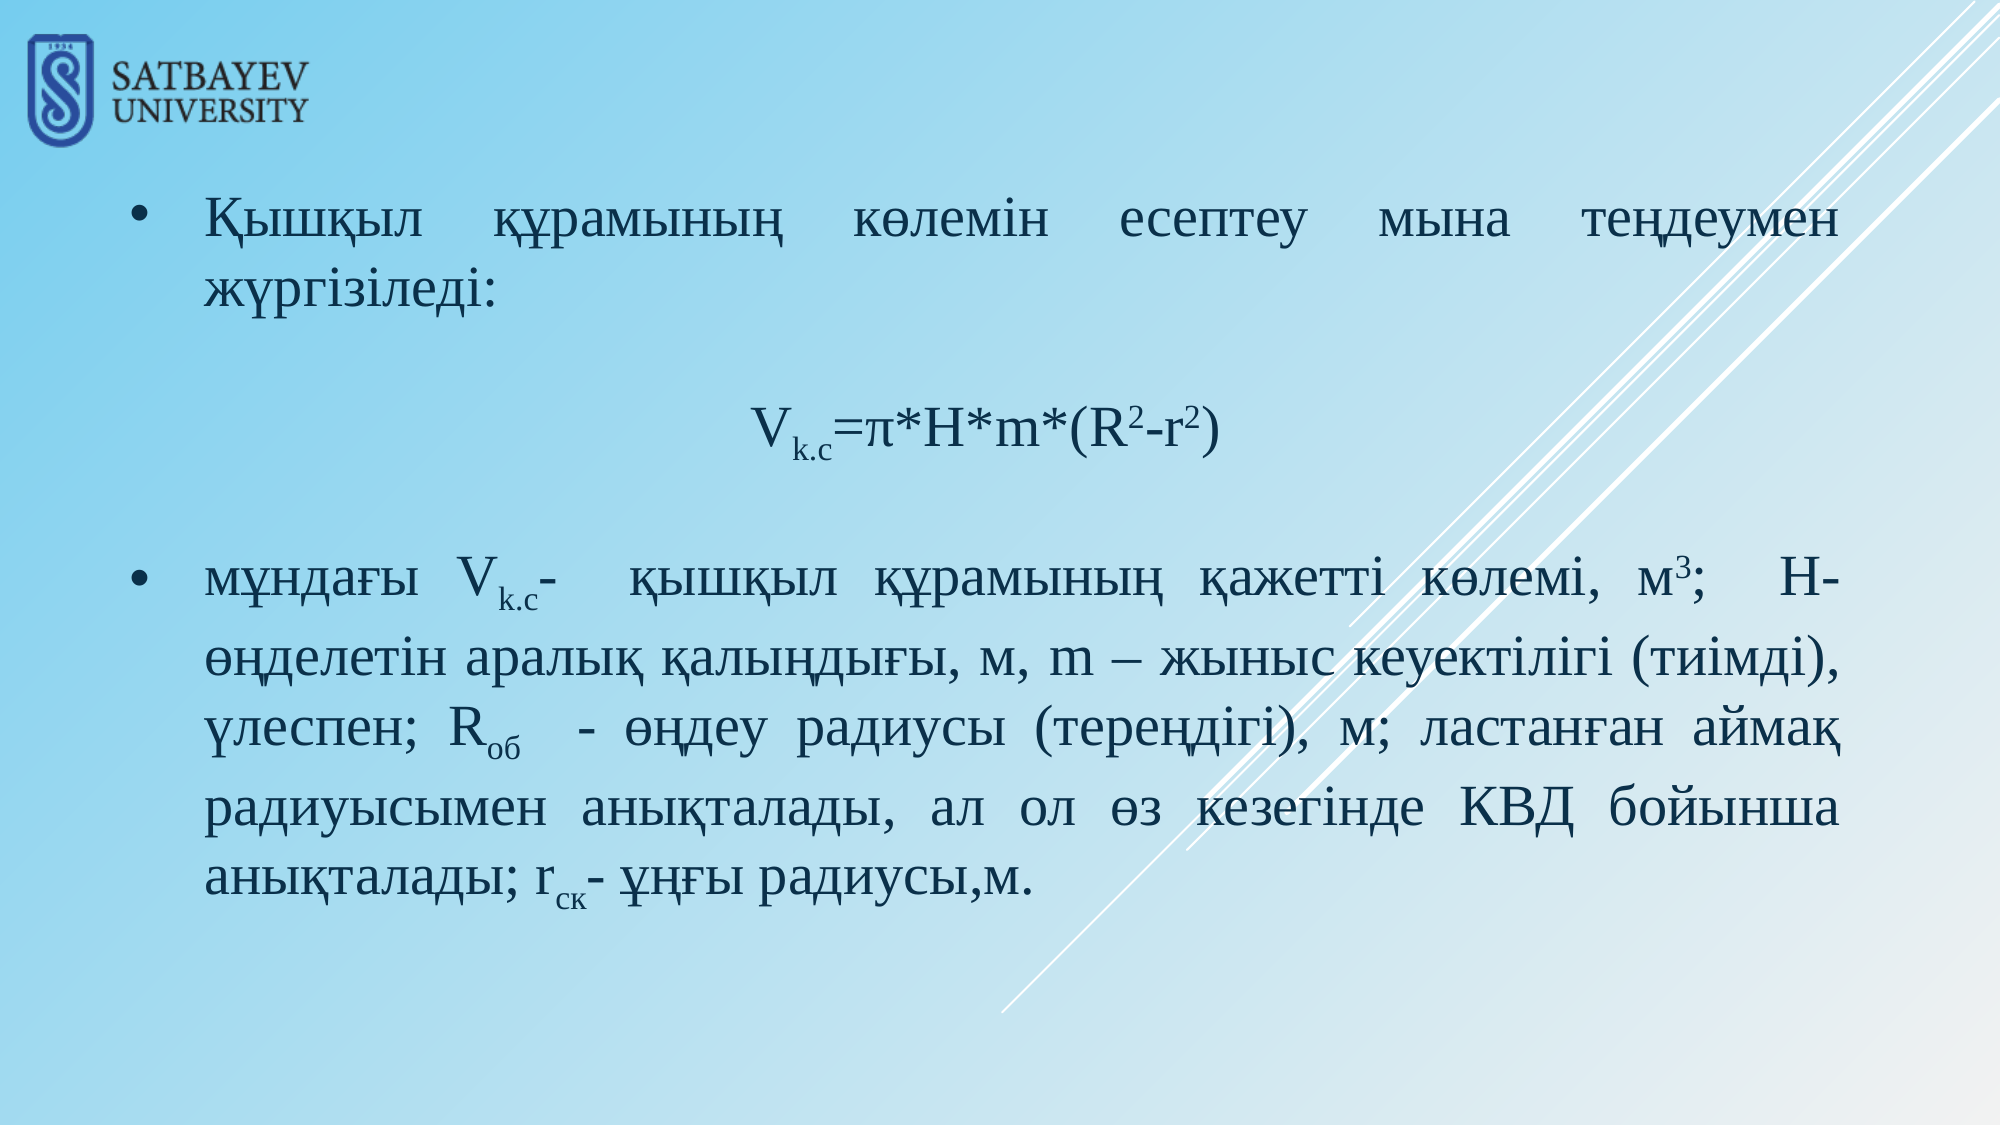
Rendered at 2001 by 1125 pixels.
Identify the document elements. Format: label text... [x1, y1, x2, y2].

text_box Қышқыл құрамының көлемін есептеу мына теңдеумен жүргізіледі: Vk.c=π*H*m*(R2-r2) мұндағы Vk.c- қышқыл құрамының қажетті көлемі, м3; H- өңделетін аралық қалыңдығы, м, m – жыныс кеуектілігі (тиімді), үлеспен; Rоб - өңдеу радиусы (тереңдігі), м; ластанған аймақ радиуысымен анықталады, ал ол өз кезегінде КВД бойынша анықталады; rск- ұңғы радиусы,м. [114, 170, 1856, 924]
picture [0, 0, 338, 183]
